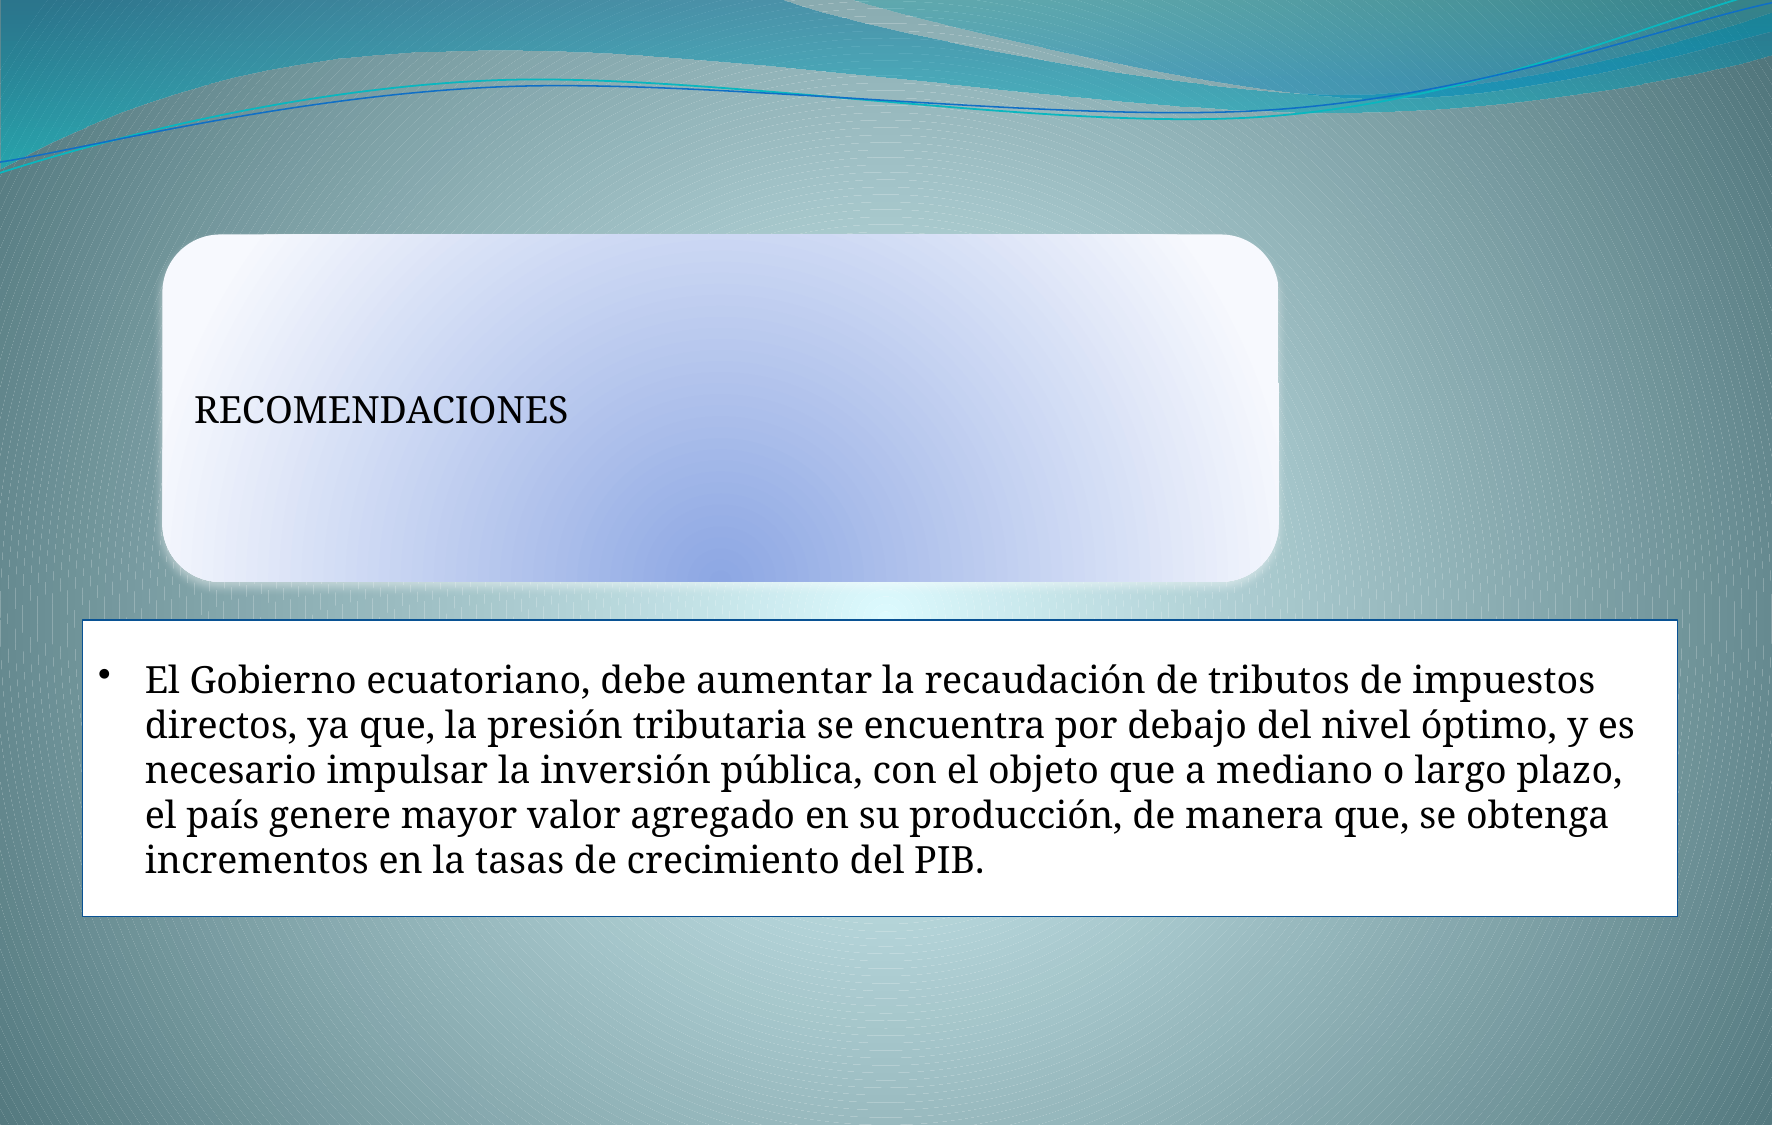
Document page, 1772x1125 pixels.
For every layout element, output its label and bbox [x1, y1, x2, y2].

list [82, 196, 1678, 917]
